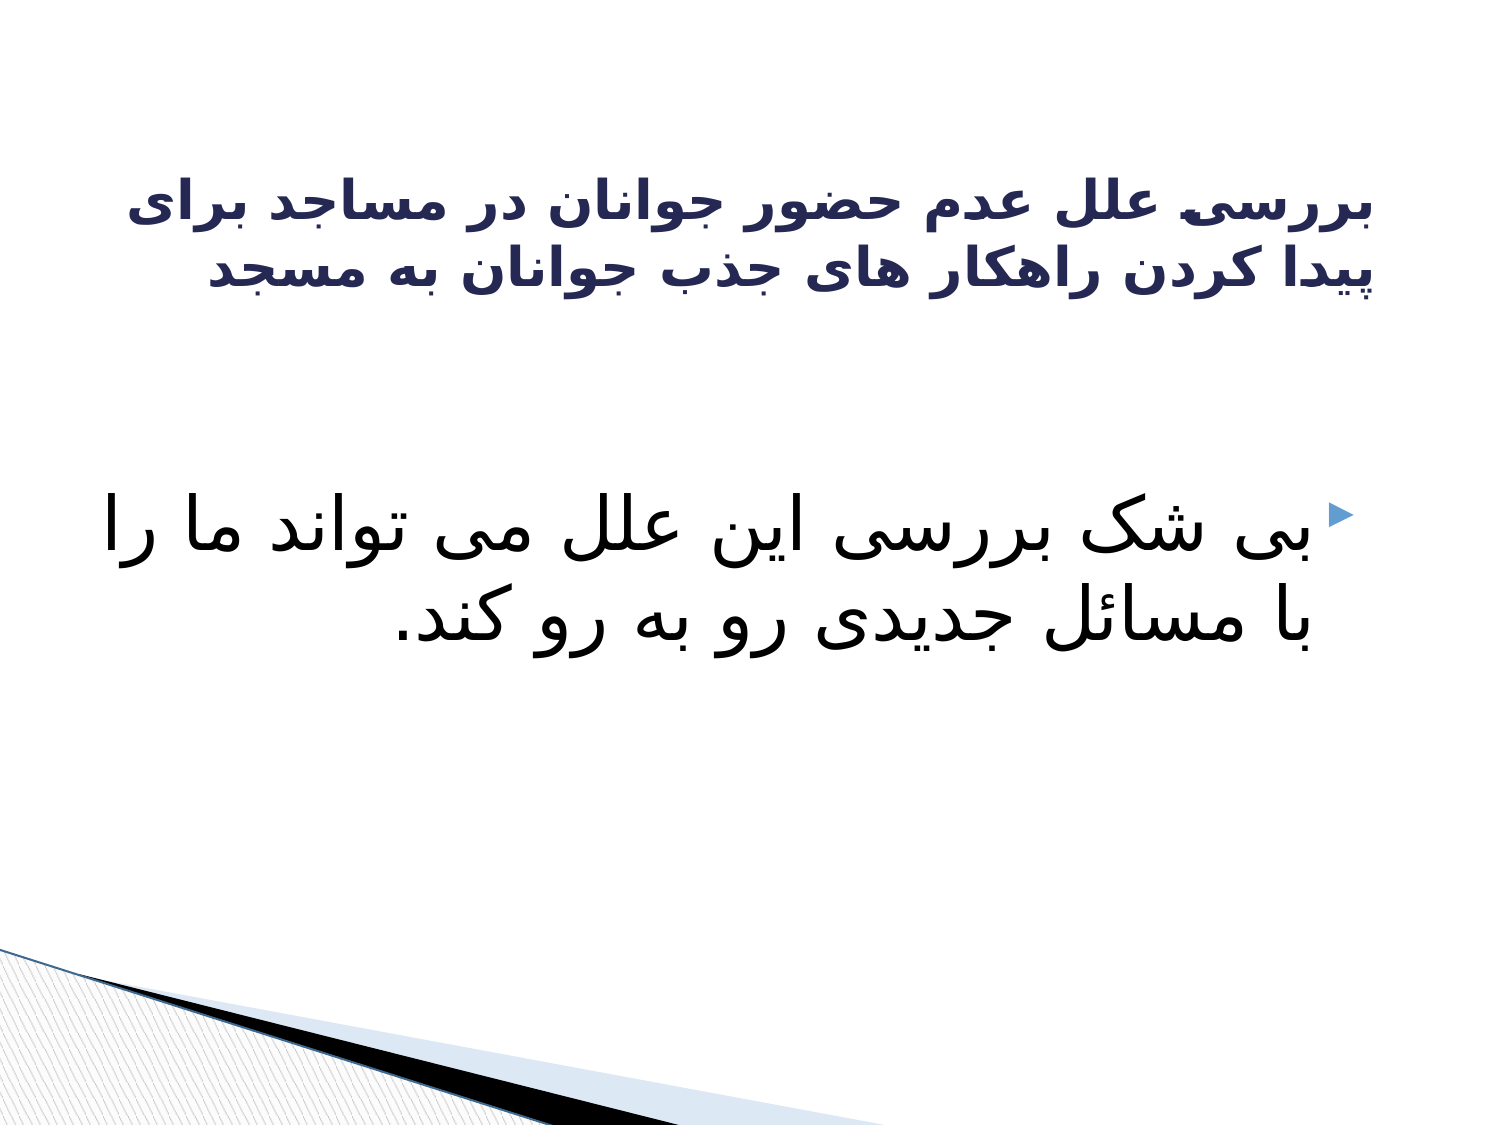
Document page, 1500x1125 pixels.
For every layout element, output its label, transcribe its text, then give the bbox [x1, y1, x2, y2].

title بررسی علل عدم حضور جوانان در مساجد برای پیدا کردن راهکار های جذب جوانان به مسجد [41, 137, 1392, 325]
list بی شک بررسی این علل می تواند ما را با مسائل جدیدی رو به رو کند. [41, 468, 1392, 634]
